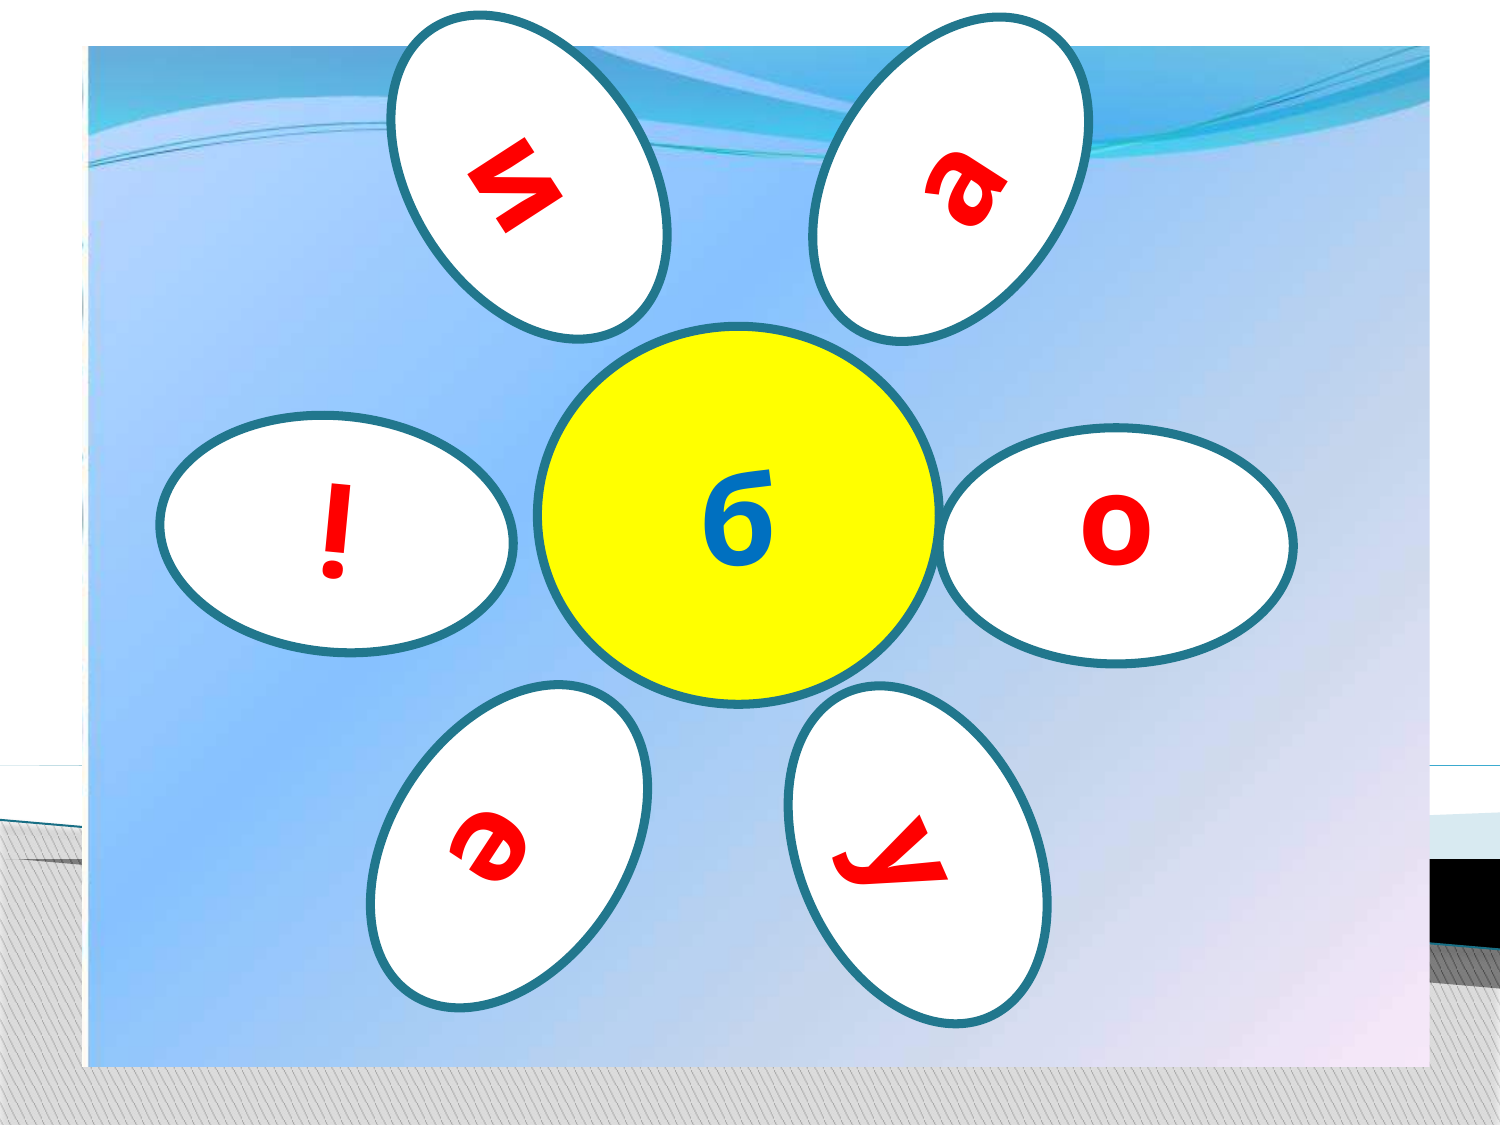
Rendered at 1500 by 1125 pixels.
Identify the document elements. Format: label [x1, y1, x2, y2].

picture [0, 46, 1500, 1067]
text_box [159, 0, 1294, 1033]
